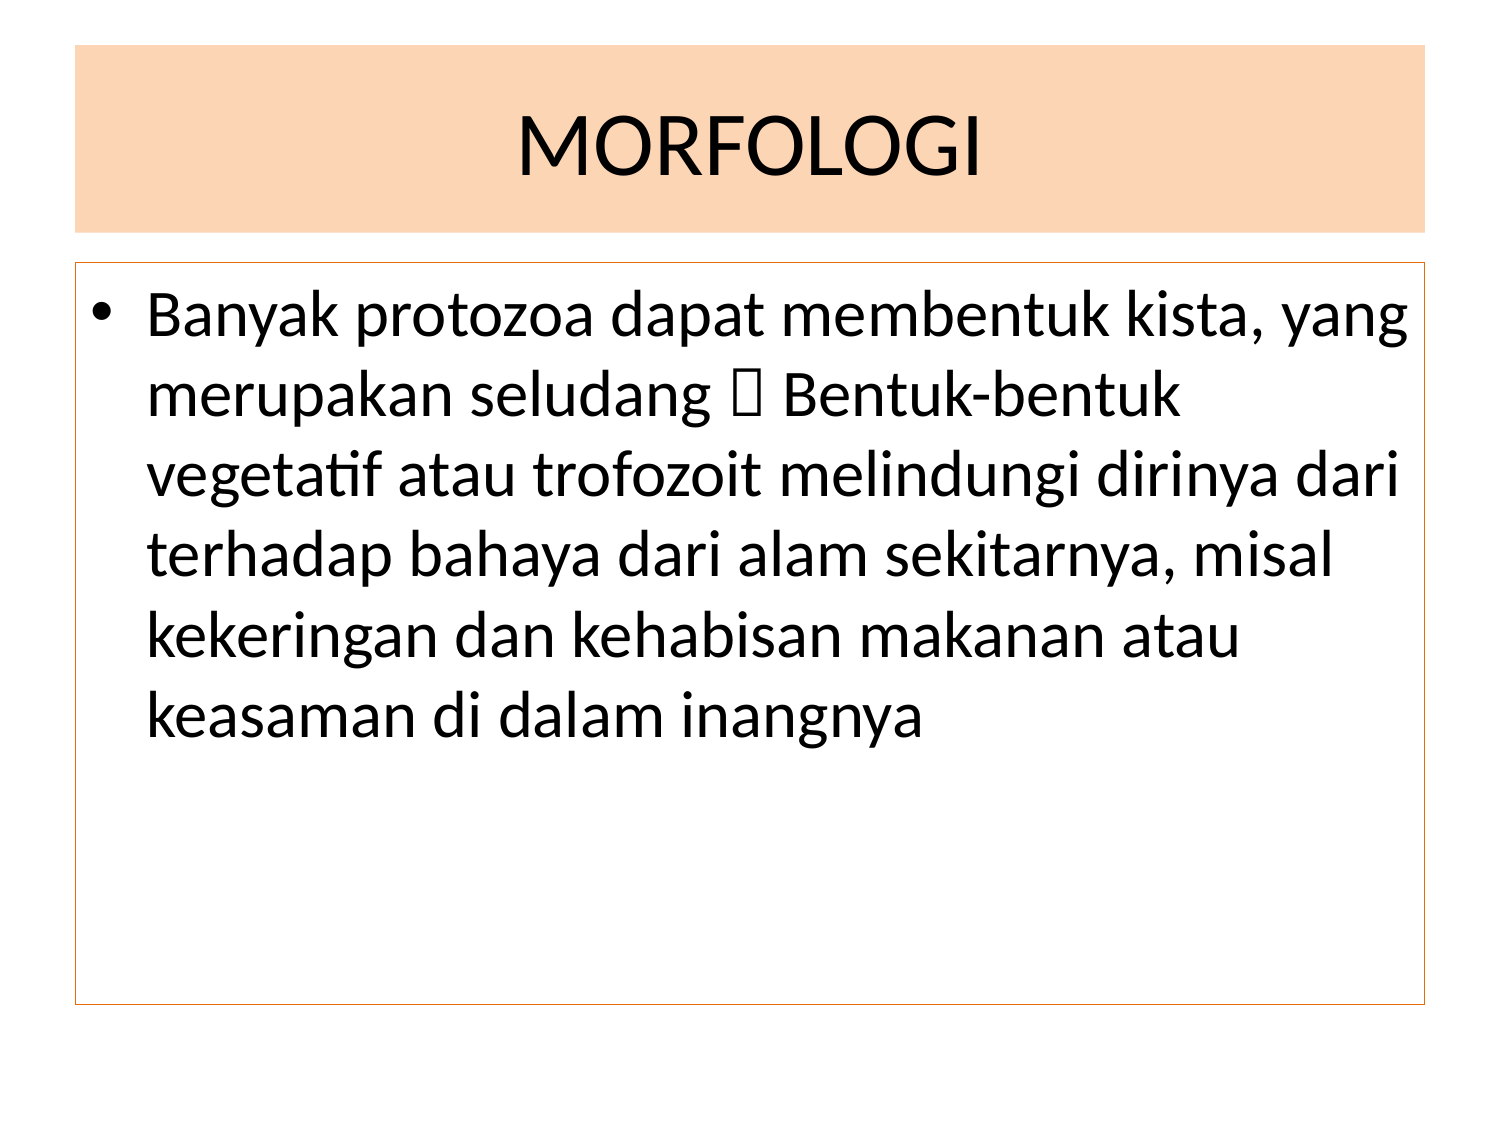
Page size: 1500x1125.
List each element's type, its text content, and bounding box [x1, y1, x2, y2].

list Banyak protozoa dapat membentuk kista, yang merupakan seludang  Bentuk-bentuk vegetatif atau trofozoit melindungi dirinya dari terhadap bahaya dari alam sekitarnya, misal kekeringan dan kehabisan makanan atau keasaman di dalam inangnya [75, 262, 1425, 1005]
title MORFOLOGI [75, 45, 1425, 233]
